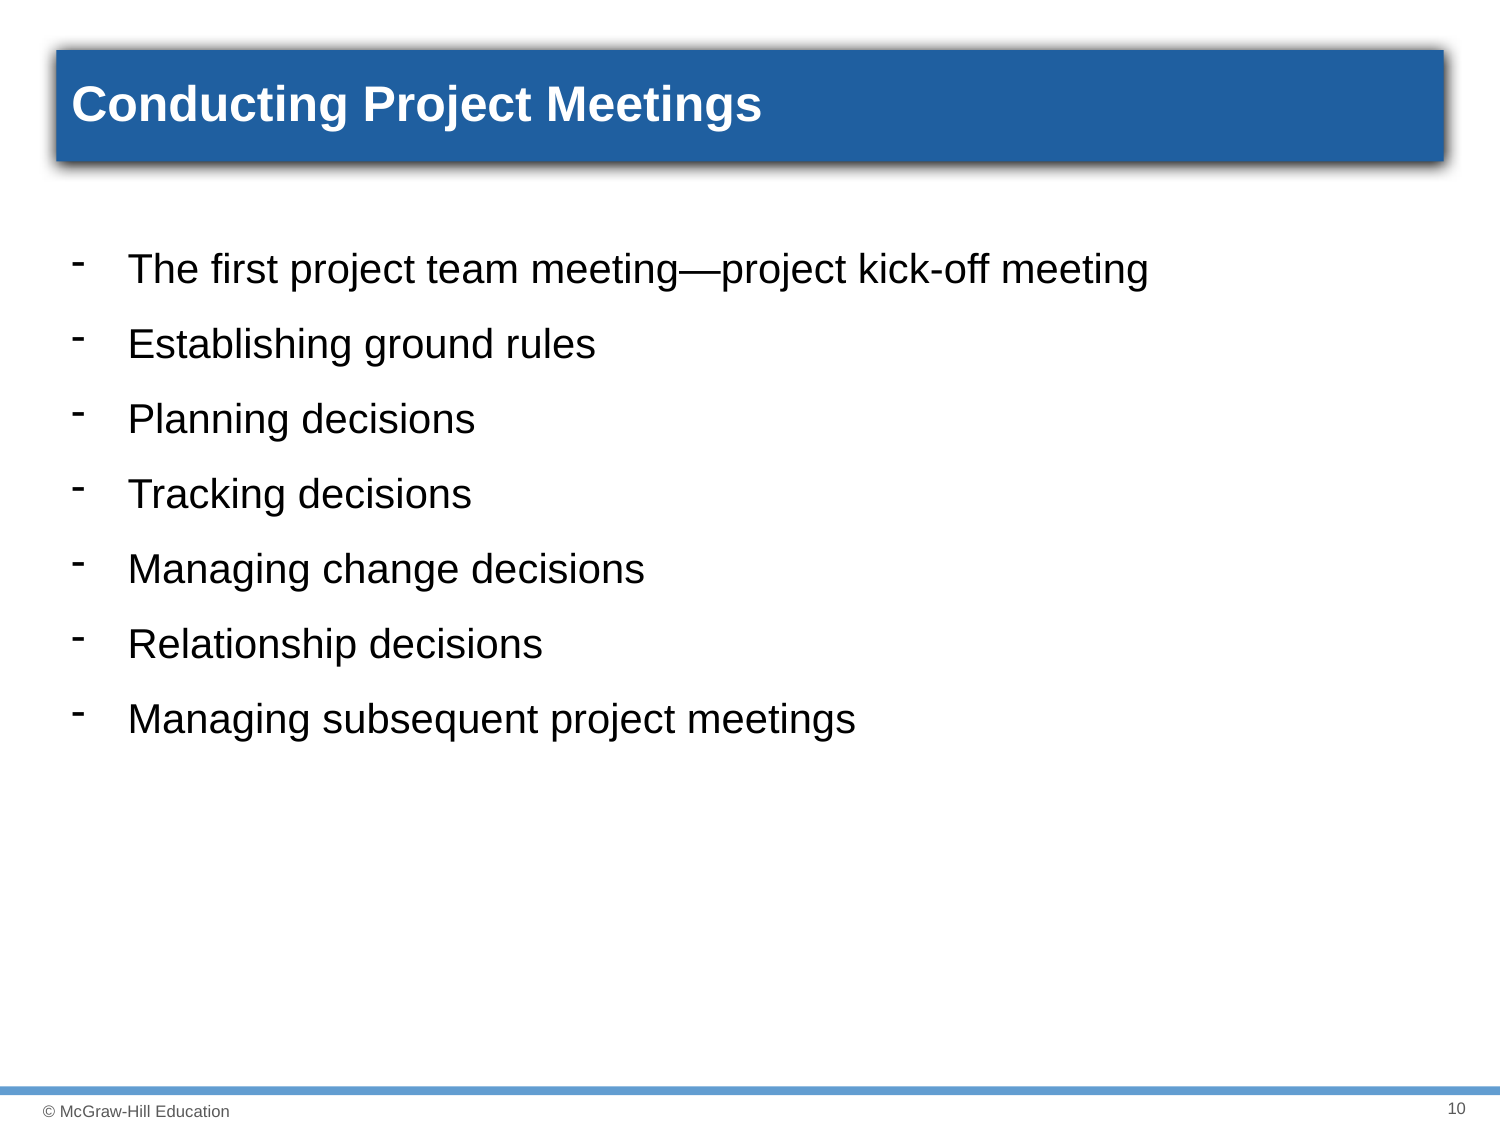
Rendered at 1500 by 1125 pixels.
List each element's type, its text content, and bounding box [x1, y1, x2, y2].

title Conducting Project Meetings [56, 50, 1444, 162]
list The first project team meeting—project kick-off meeting Establishing ground rules Planning decisions Tracking decisions Managing change decisions Relationship decisions Managing subsequent project meetings [56, 209, 1444, 1025]
slide_number 10 [1415, 1094, 1474, 1122]
